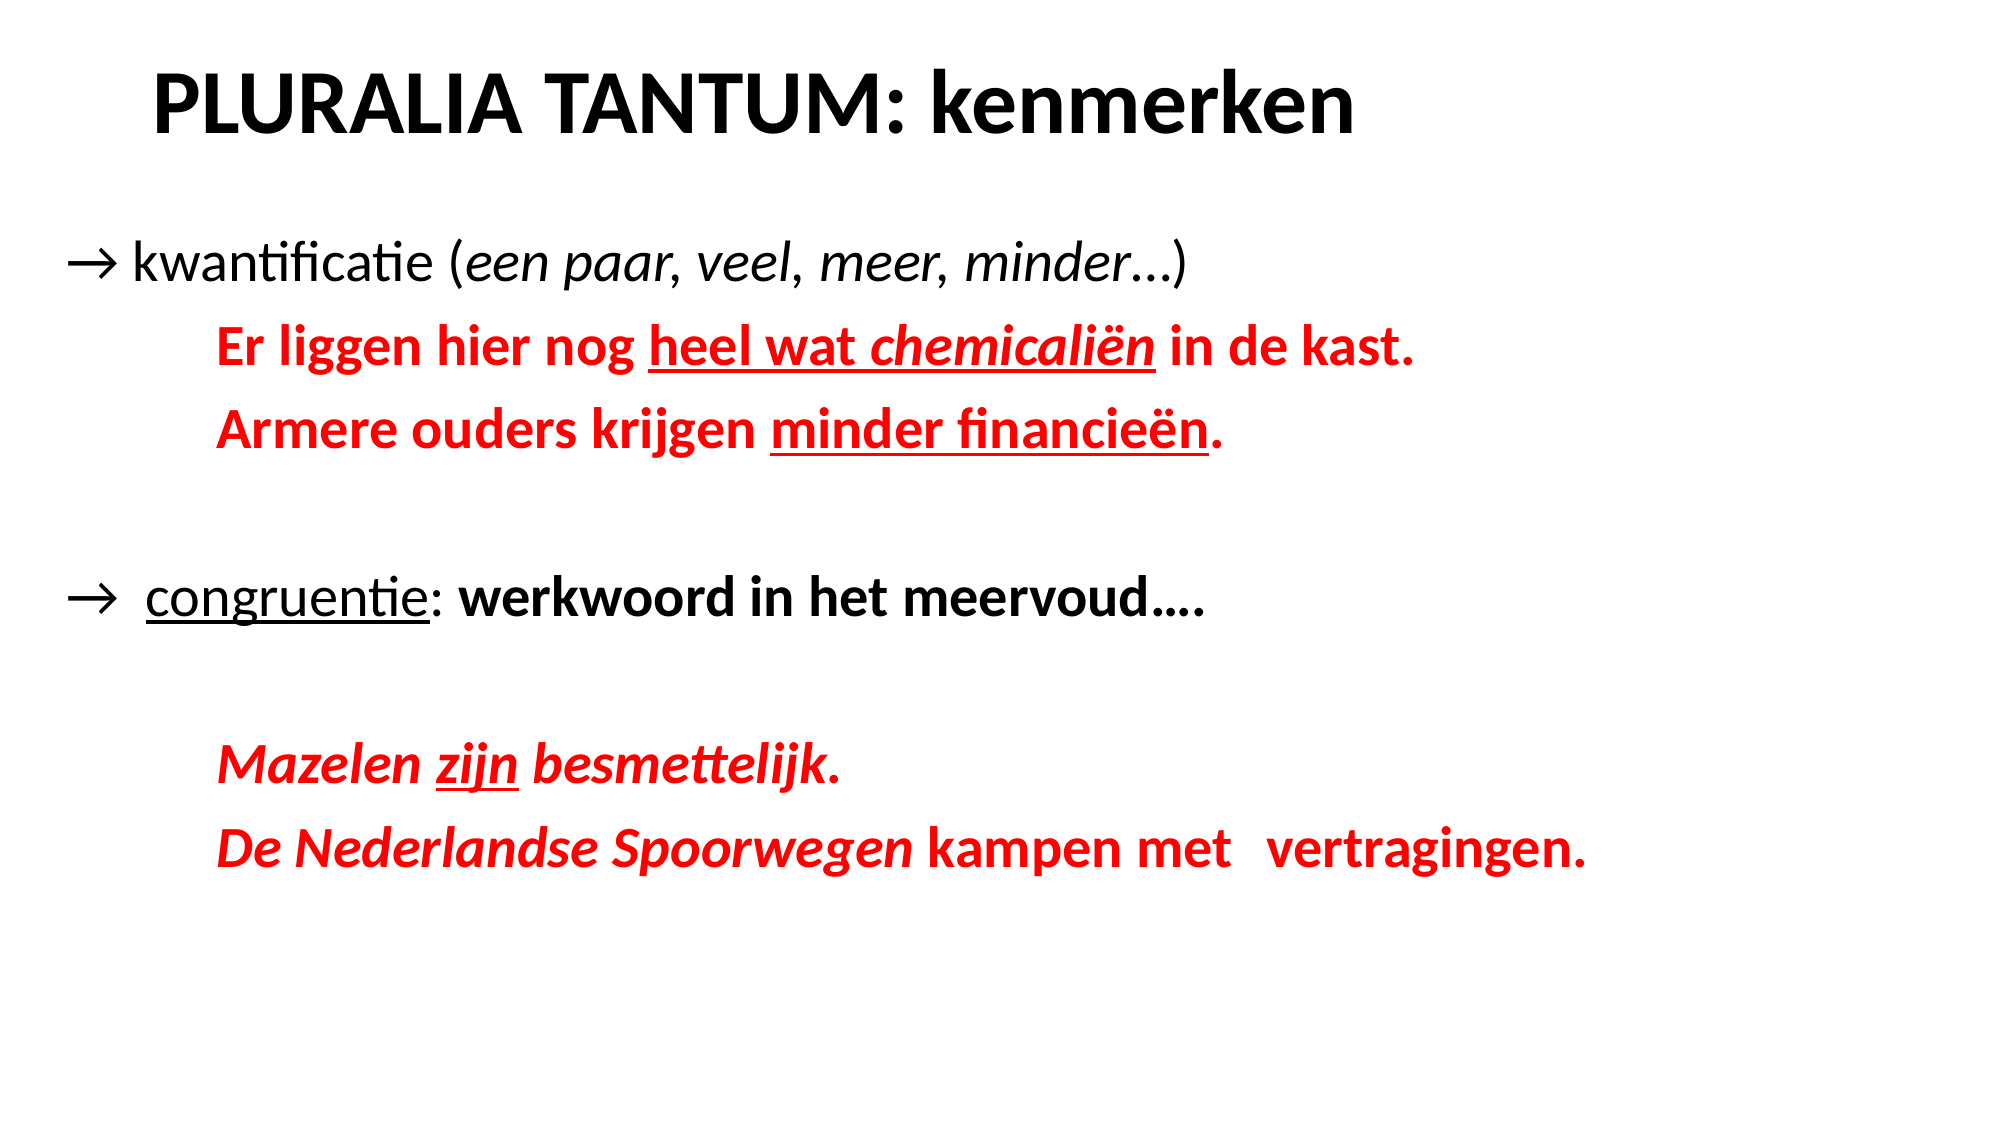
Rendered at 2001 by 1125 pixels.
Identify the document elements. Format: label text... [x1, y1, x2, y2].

list → kwantificatie (een paar, veel, meer, minder…) Er liggen hier nog heel wat chemicaliën in de kast. Armere ouders krijgen minder financieën. → congruentie: werkwoord in het meervoud…. Mazelen zijn besmettelijk. De Nederlandse Spoorwegen kampen met vertragingen. [51, 223, 1863, 1094]
title PLURALIA TANTUM: kenmerken [137, 31, 1863, 178]
